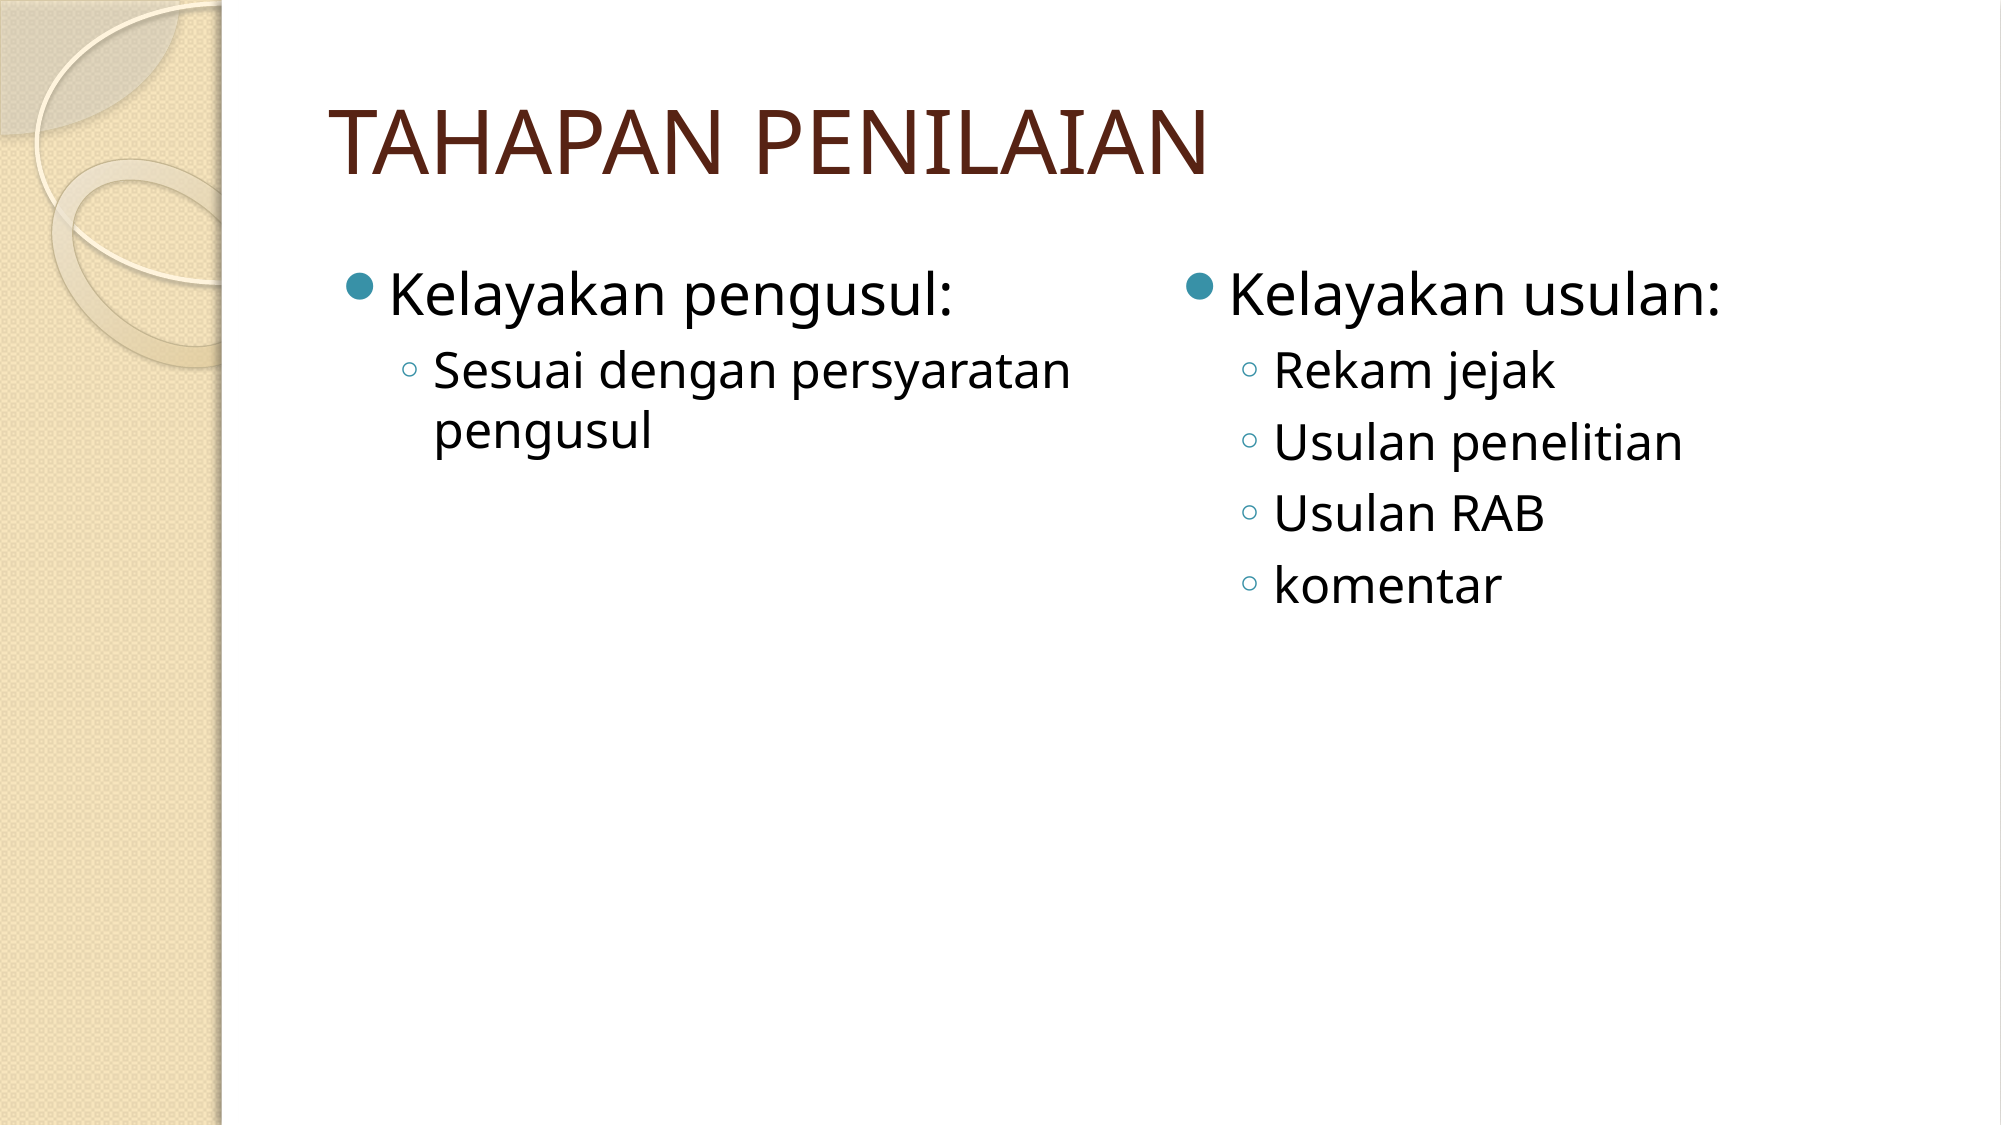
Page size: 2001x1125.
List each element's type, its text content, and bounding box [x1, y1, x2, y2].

title TAHAPAN PENILAIAN [313, 45, 1954, 233]
list Kelayakan pengusul: Sesuai dengan persyaratan pengusul [313, 249, 1114, 1015]
list Kelayakan usulan: Rekam jejak Usulan penelitian Usulan RAB komentar [1153, 249, 1954, 1015]
